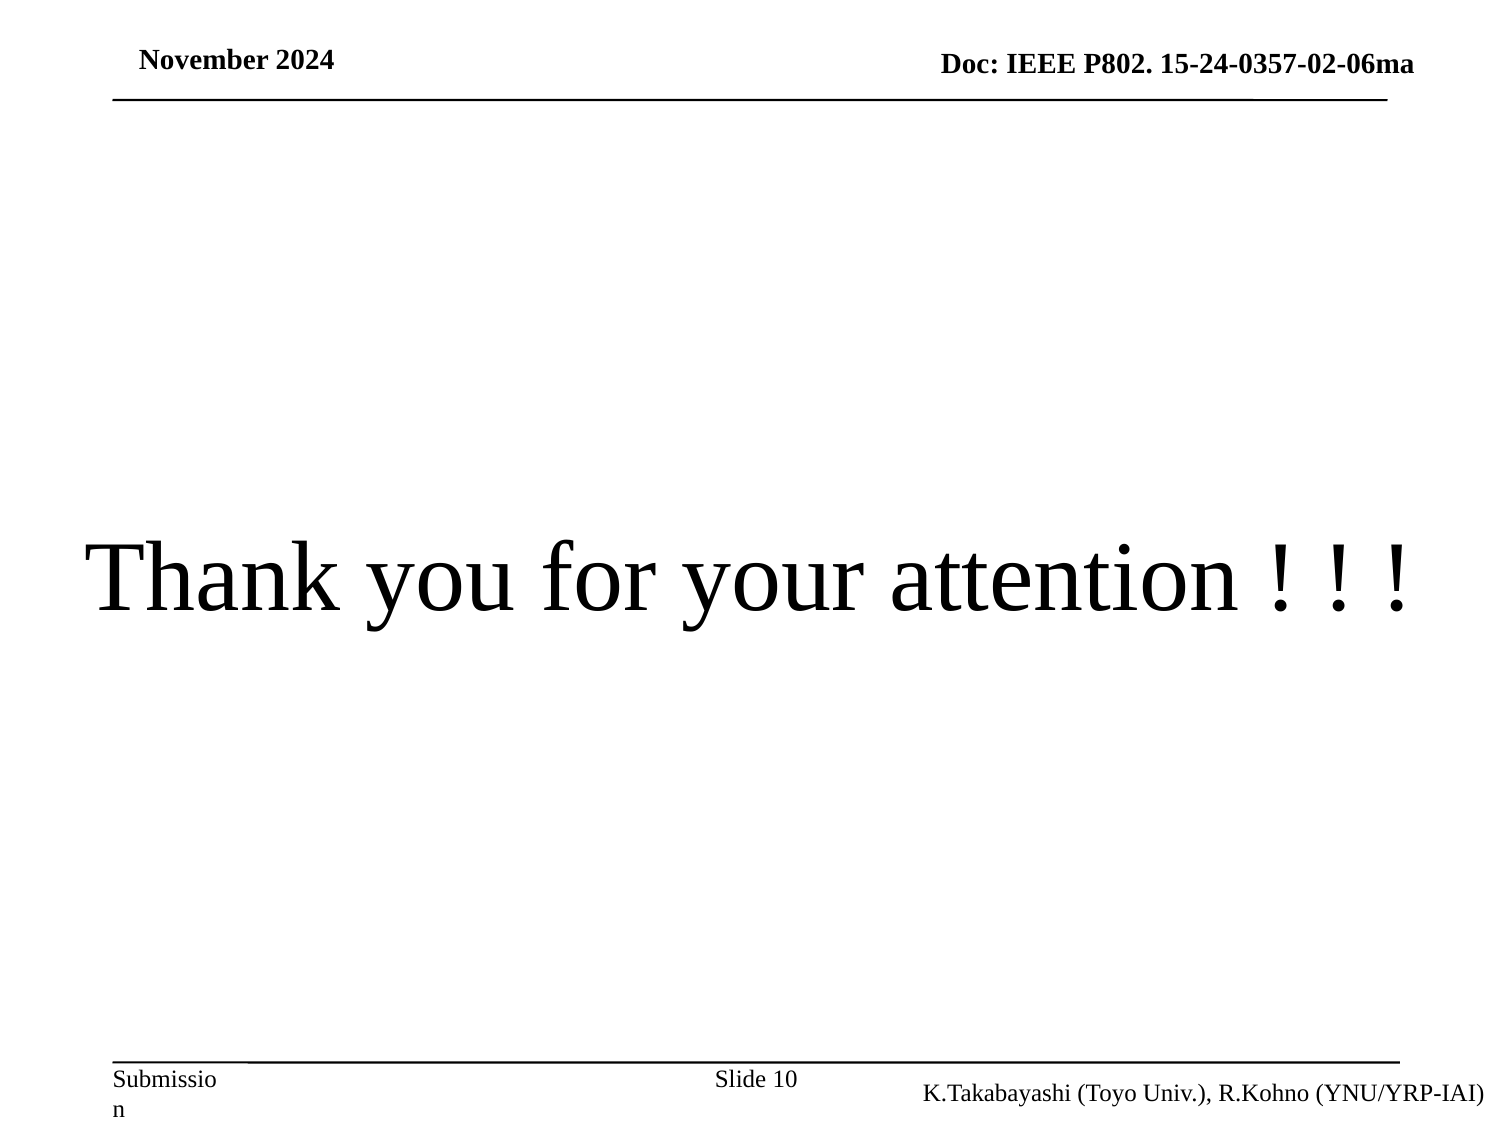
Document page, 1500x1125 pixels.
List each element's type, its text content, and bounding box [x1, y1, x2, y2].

text_box Thank you for your attention ! ! ! [21, 503, 1479, 639]
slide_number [123, 30, 387, 91]
footer K.Takabayashi (Toyo Univ.), R.Kohno (YNU/YRP-IAI) [801, 1061, 1500, 1092]
slide_number Slide 10 [711, 1061, 801, 1093]
